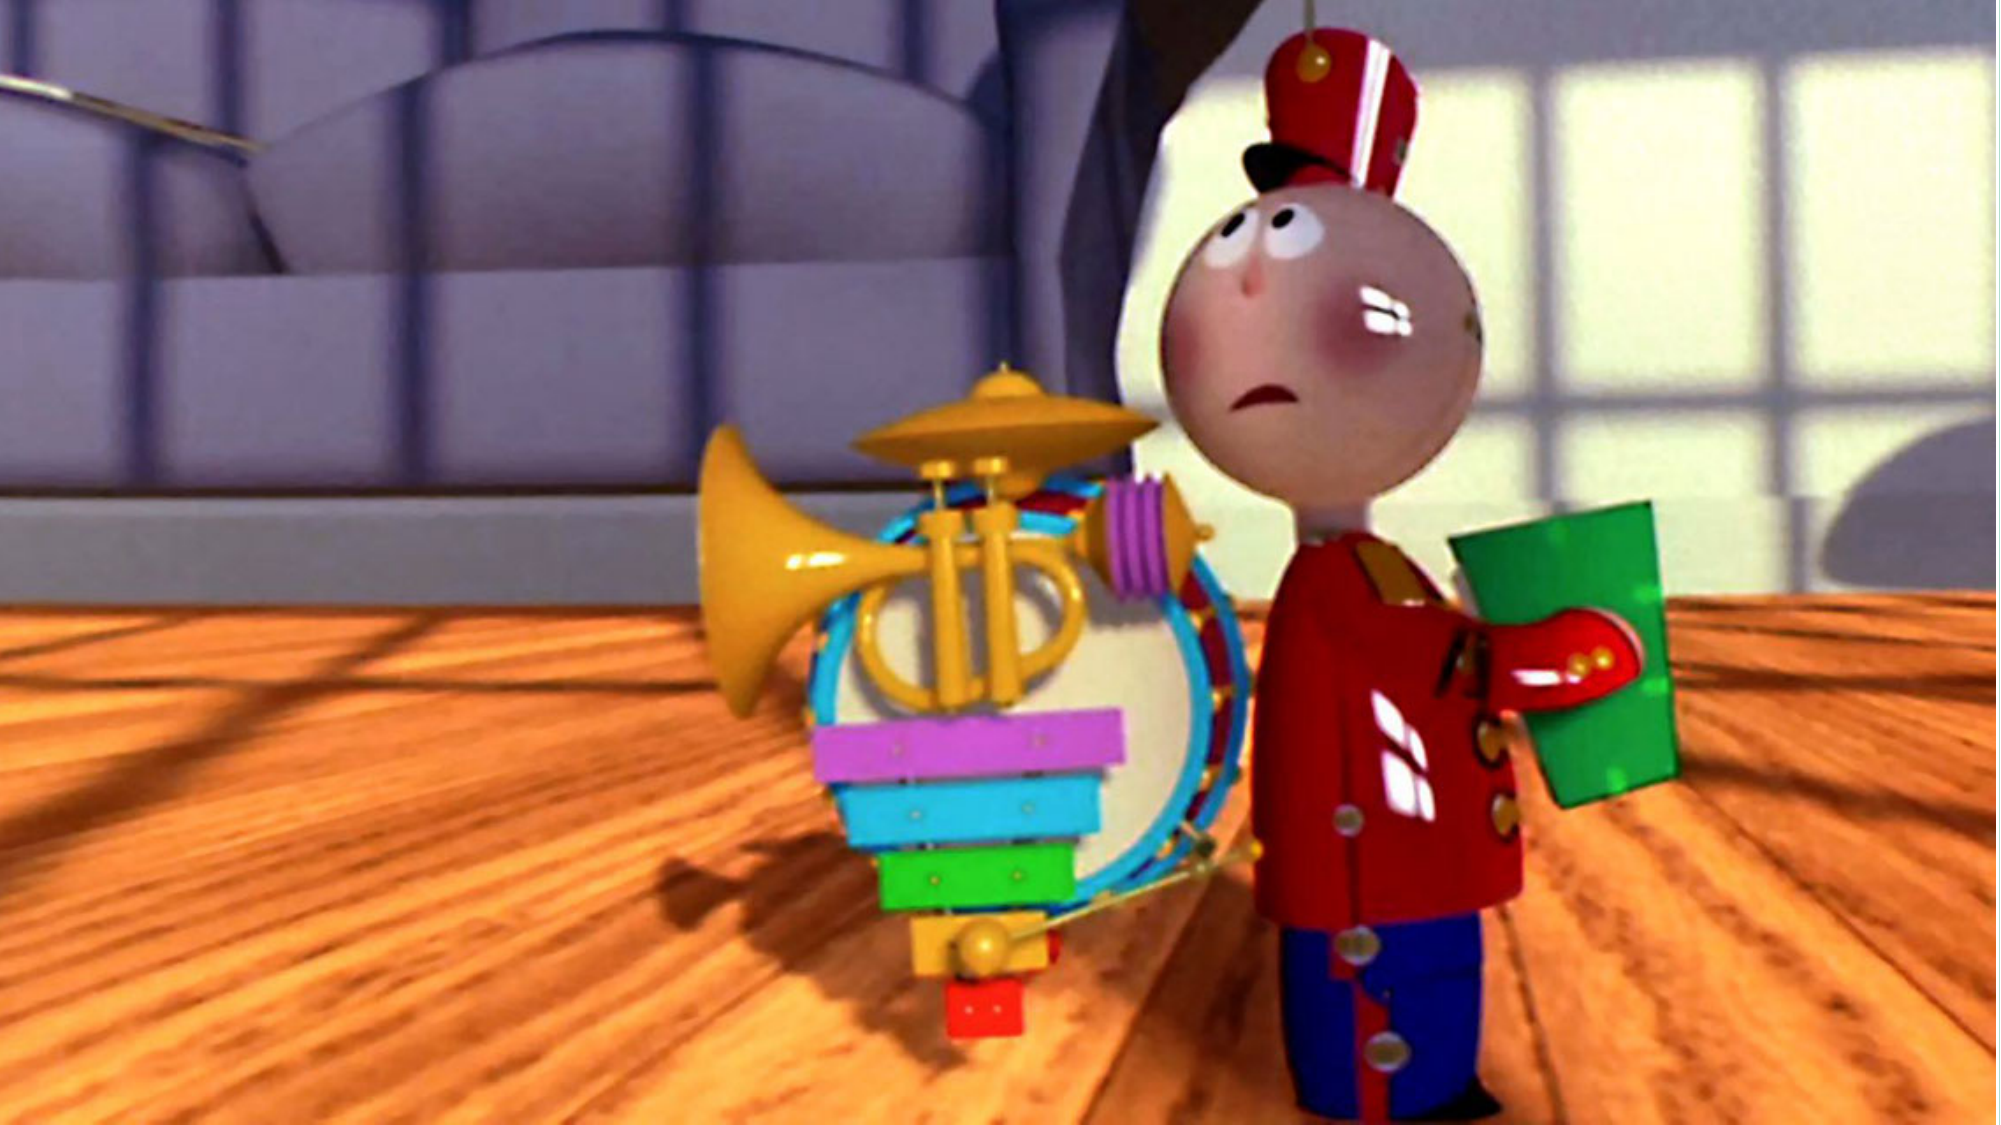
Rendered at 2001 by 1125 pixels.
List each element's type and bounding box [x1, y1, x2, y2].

text_box [1996, 0, 2000, 1125]
list [0, 0, 1996, 1125]
